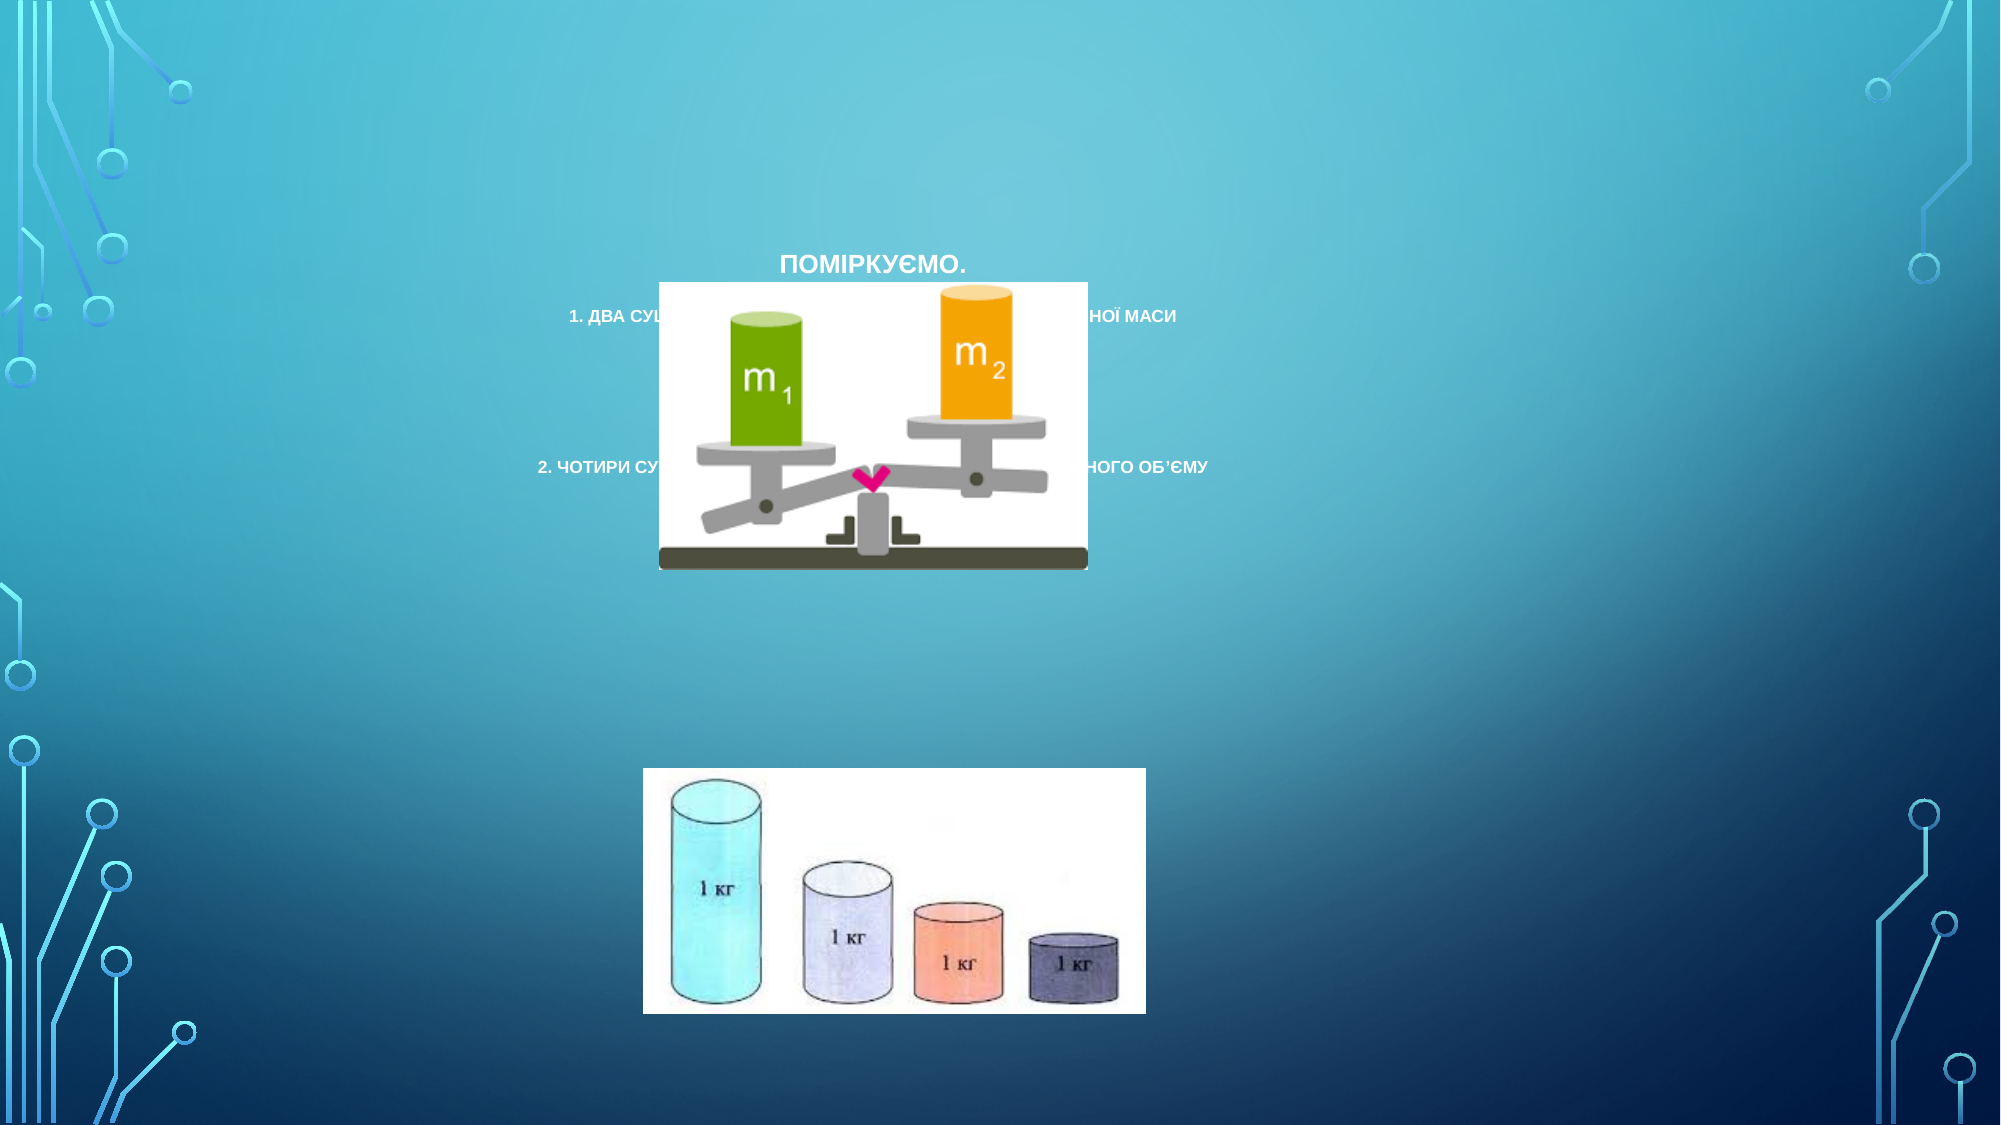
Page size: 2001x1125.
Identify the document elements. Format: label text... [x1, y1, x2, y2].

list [643, 768, 1146, 1015]
title Поміркуємо. 1. Два суцільні циліндри однакового об’єму, але різної маси 2. Чотири суцільних циліндри однакової маси , але різного об’єму [60, 242, 1686, 486]
picture [658, 282, 1088, 571]
